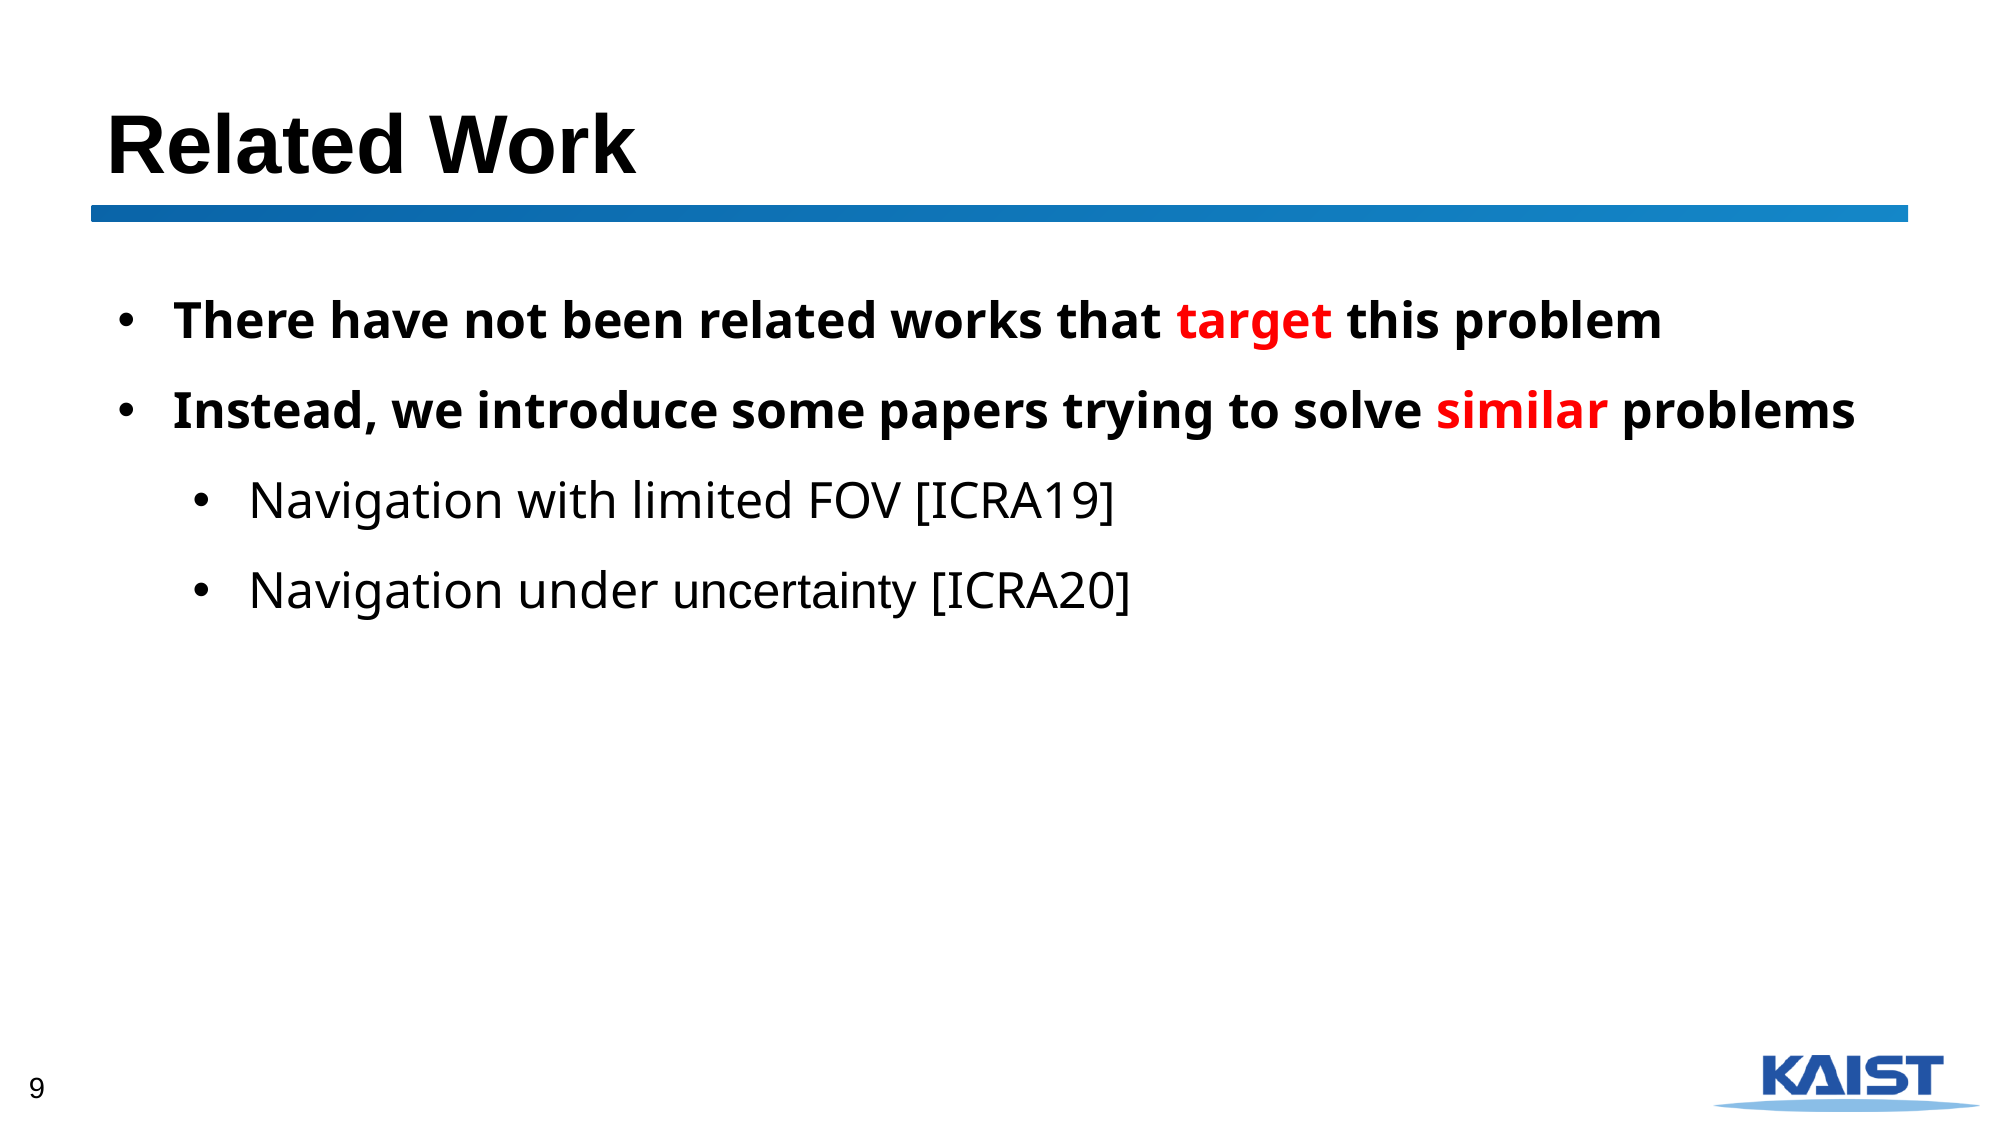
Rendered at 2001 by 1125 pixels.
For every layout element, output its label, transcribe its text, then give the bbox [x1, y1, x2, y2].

title Related Work [91, 48, 1903, 198]
text_box There have not been related works that target this problem Instead, we introduce some papers trying to solve similar problems Navigation with limited FOV [ICRA19] Navigation under uncertainty [ICRA20] [102, 251, 1915, 627]
picture [1713, 1055, 1980, 1112]
